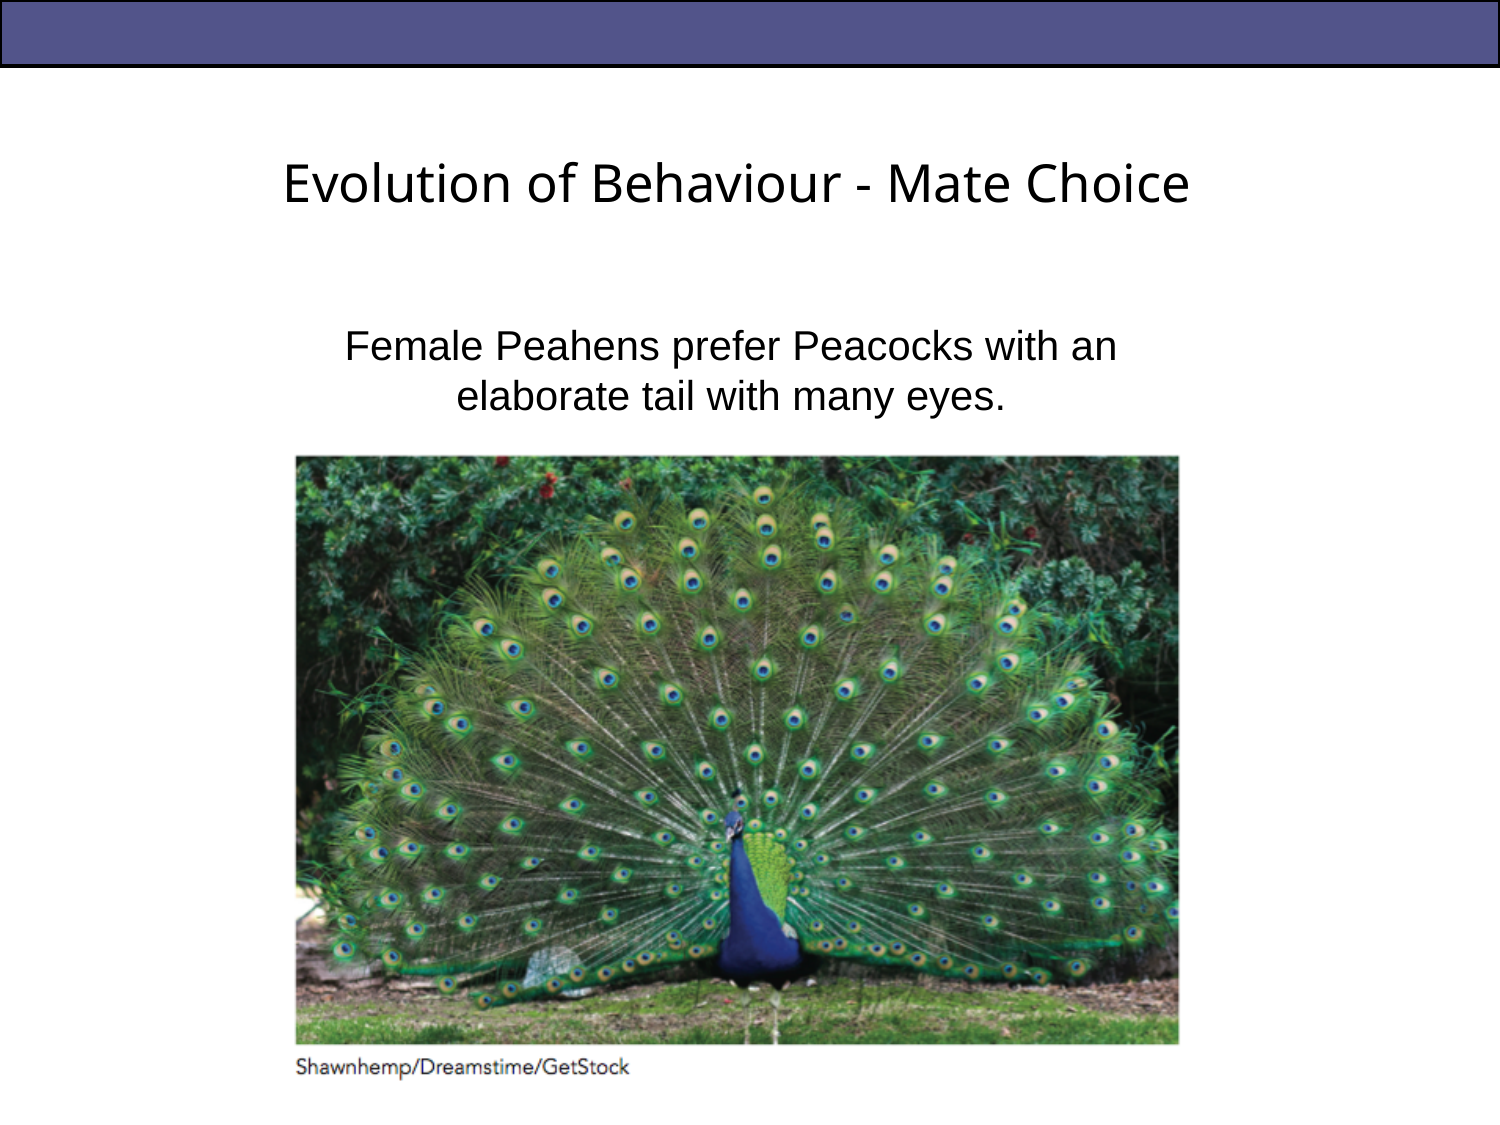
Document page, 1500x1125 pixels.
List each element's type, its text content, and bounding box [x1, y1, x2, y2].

title Evolution of Behaviour - Mate Choice [275, 112, 1200, 250]
list Female Peahens prefer Peacocks with an elaborate tail with many eyes. [312, 312, 1150, 448]
picture [287, 449, 1188, 1087]
